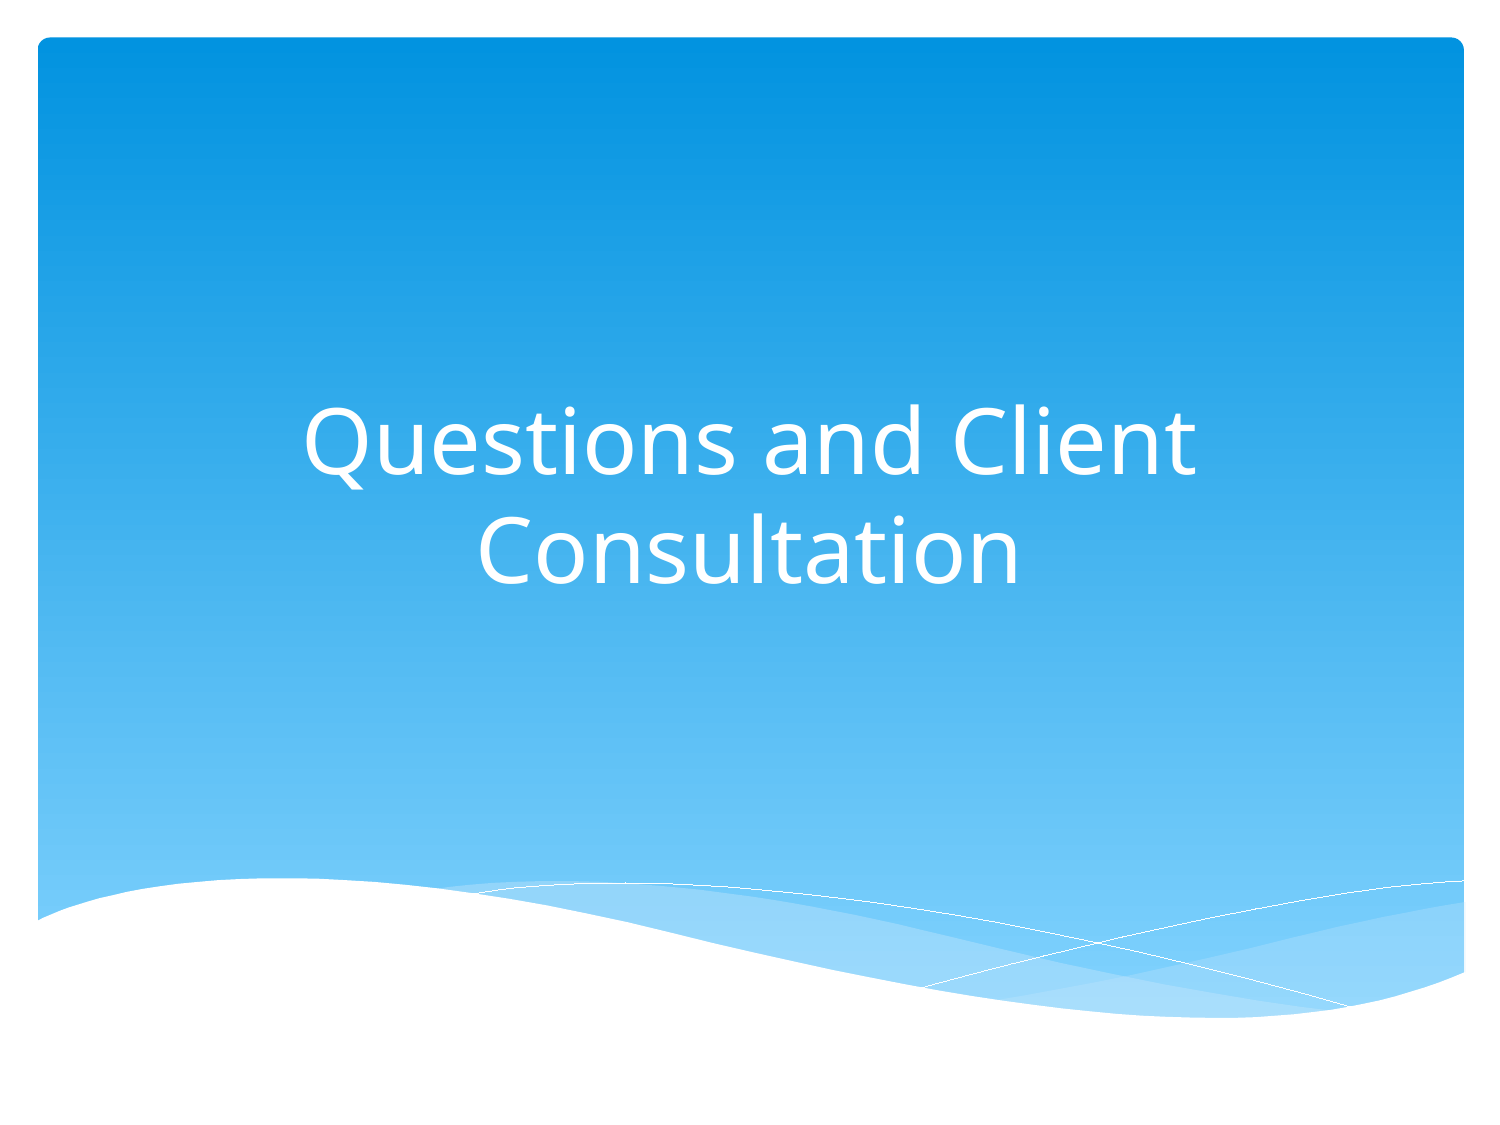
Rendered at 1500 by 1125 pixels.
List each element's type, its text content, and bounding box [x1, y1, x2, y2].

title Questions and Client Consultation [112, 317, 1388, 610]
